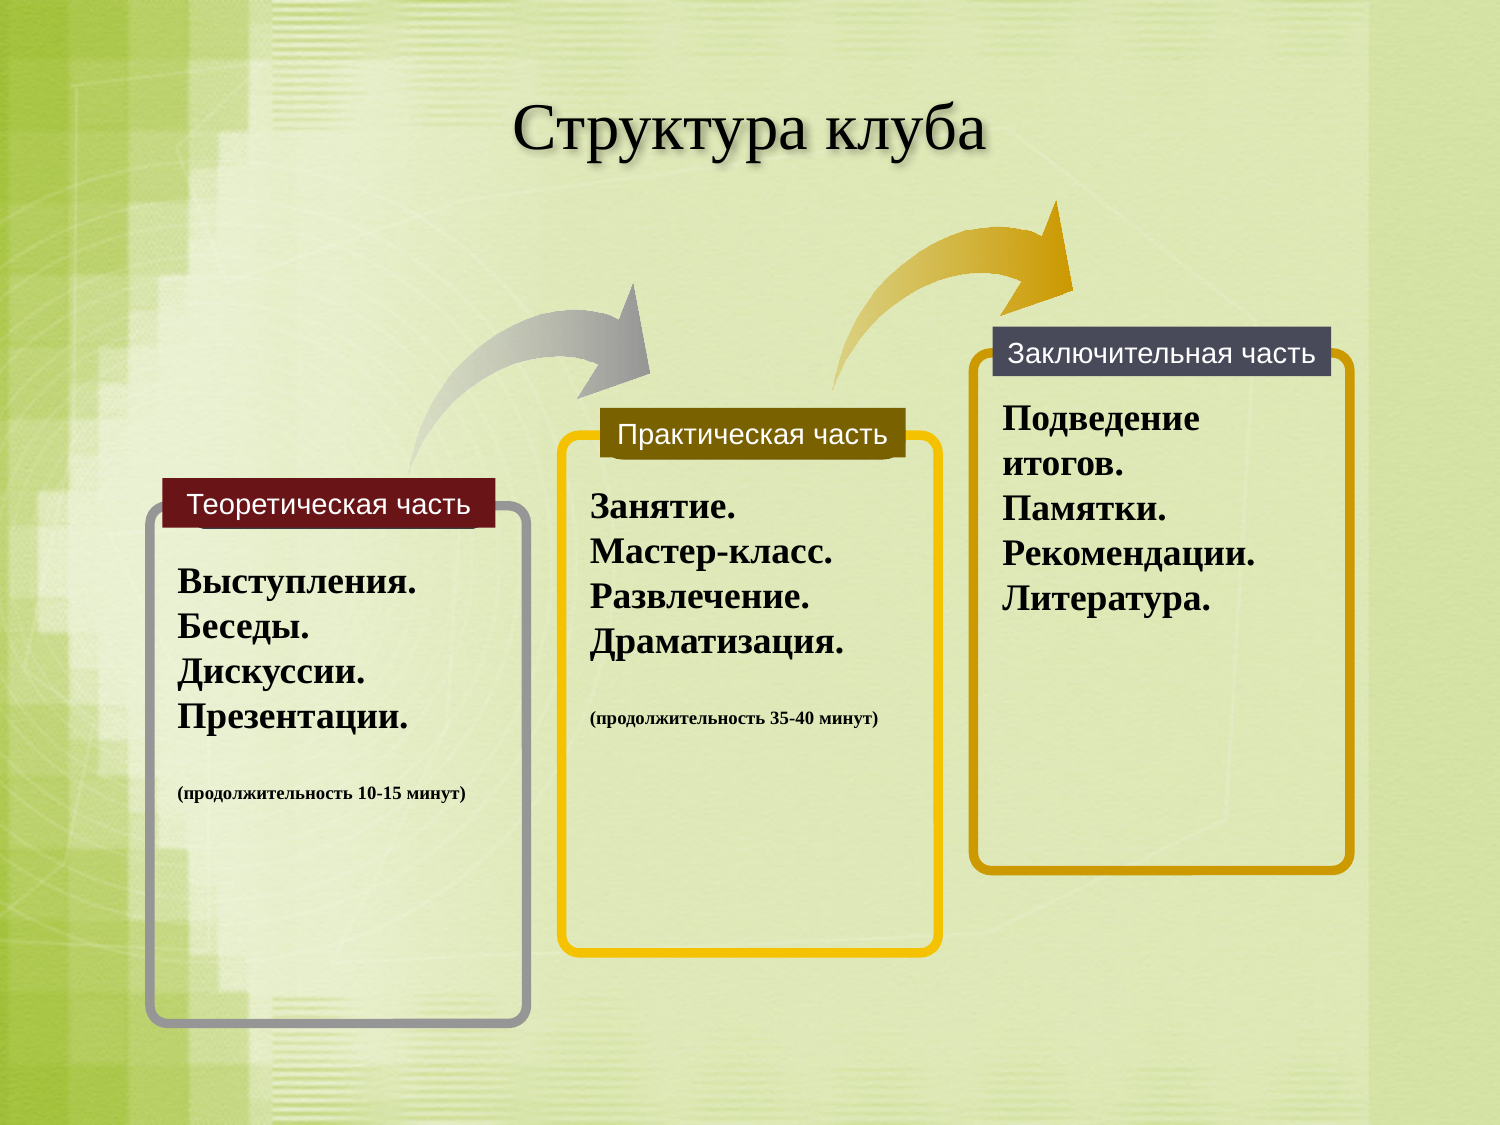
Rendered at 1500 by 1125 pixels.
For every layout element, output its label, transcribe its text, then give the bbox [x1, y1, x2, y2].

text_box Занятие. Мастер-класс. Развлечение. Драматизация. (продолжительность 35-40 минут) [575, 473, 925, 759]
text_box Заключительная часть [992, 326, 1332, 377]
text_box [832, 199, 1073, 390]
text_box [408, 282, 650, 473]
text_box [973, 352, 1350, 871]
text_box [149, 477, 527, 1024]
text_box [561, 435, 939, 953]
picture [0, 0, 1500, 1125]
text_box Практическая часть [600, 407, 906, 458]
text_box Подведение итогов. Памятки. Рекомендации. Литература. [987, 385, 1338, 626]
title Структура клуба [74, 44, 1426, 201]
